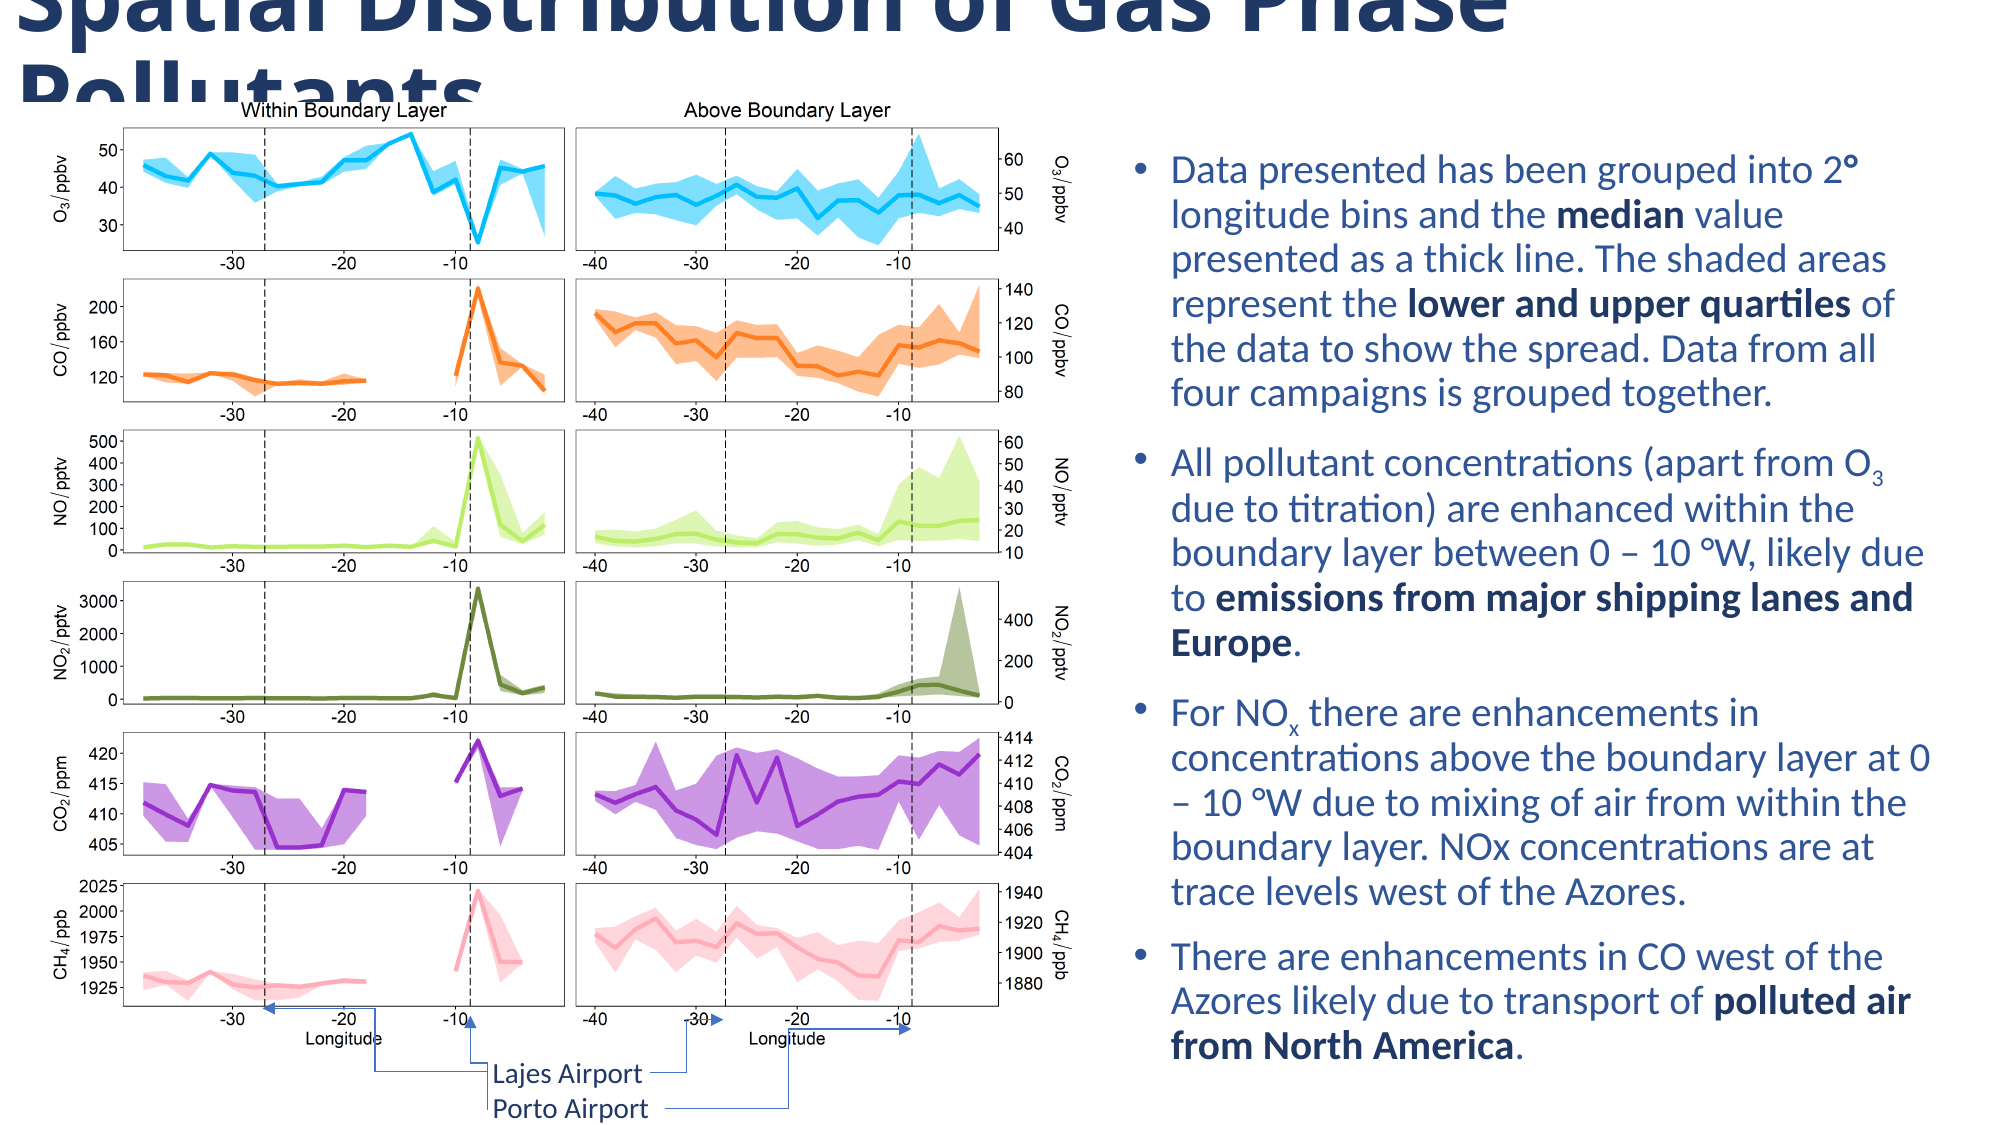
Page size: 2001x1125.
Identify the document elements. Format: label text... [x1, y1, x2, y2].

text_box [0, 102, 1103, 1125]
text_box Data presented has been grouped into 2° longitude bins and the median value presented as a thick line. The shaded areas represent the lower and upper quartiles of the data to show the spread. Data from all four campaigns is grouped together. All pollutant concentrations (apart from O3 due to titration) are enhanced within the boundary layer between 0 – 10 °W, likely due to emissions from major shipping lanes and Europe. For NOx there are enhancements in concentrations above the boundary layer at 0 – 10 °W due to mixing of air from within the boundary layer. NOx concentrations are at trace levels west of the Azores. There are enhancements in CO west of the Azores likely due to transport of polluted air from North America. [1118, 140, 1965, 1086]
title Spatial Distribution of Gas Phase Pollutants [0, 0, 2000, 161]
